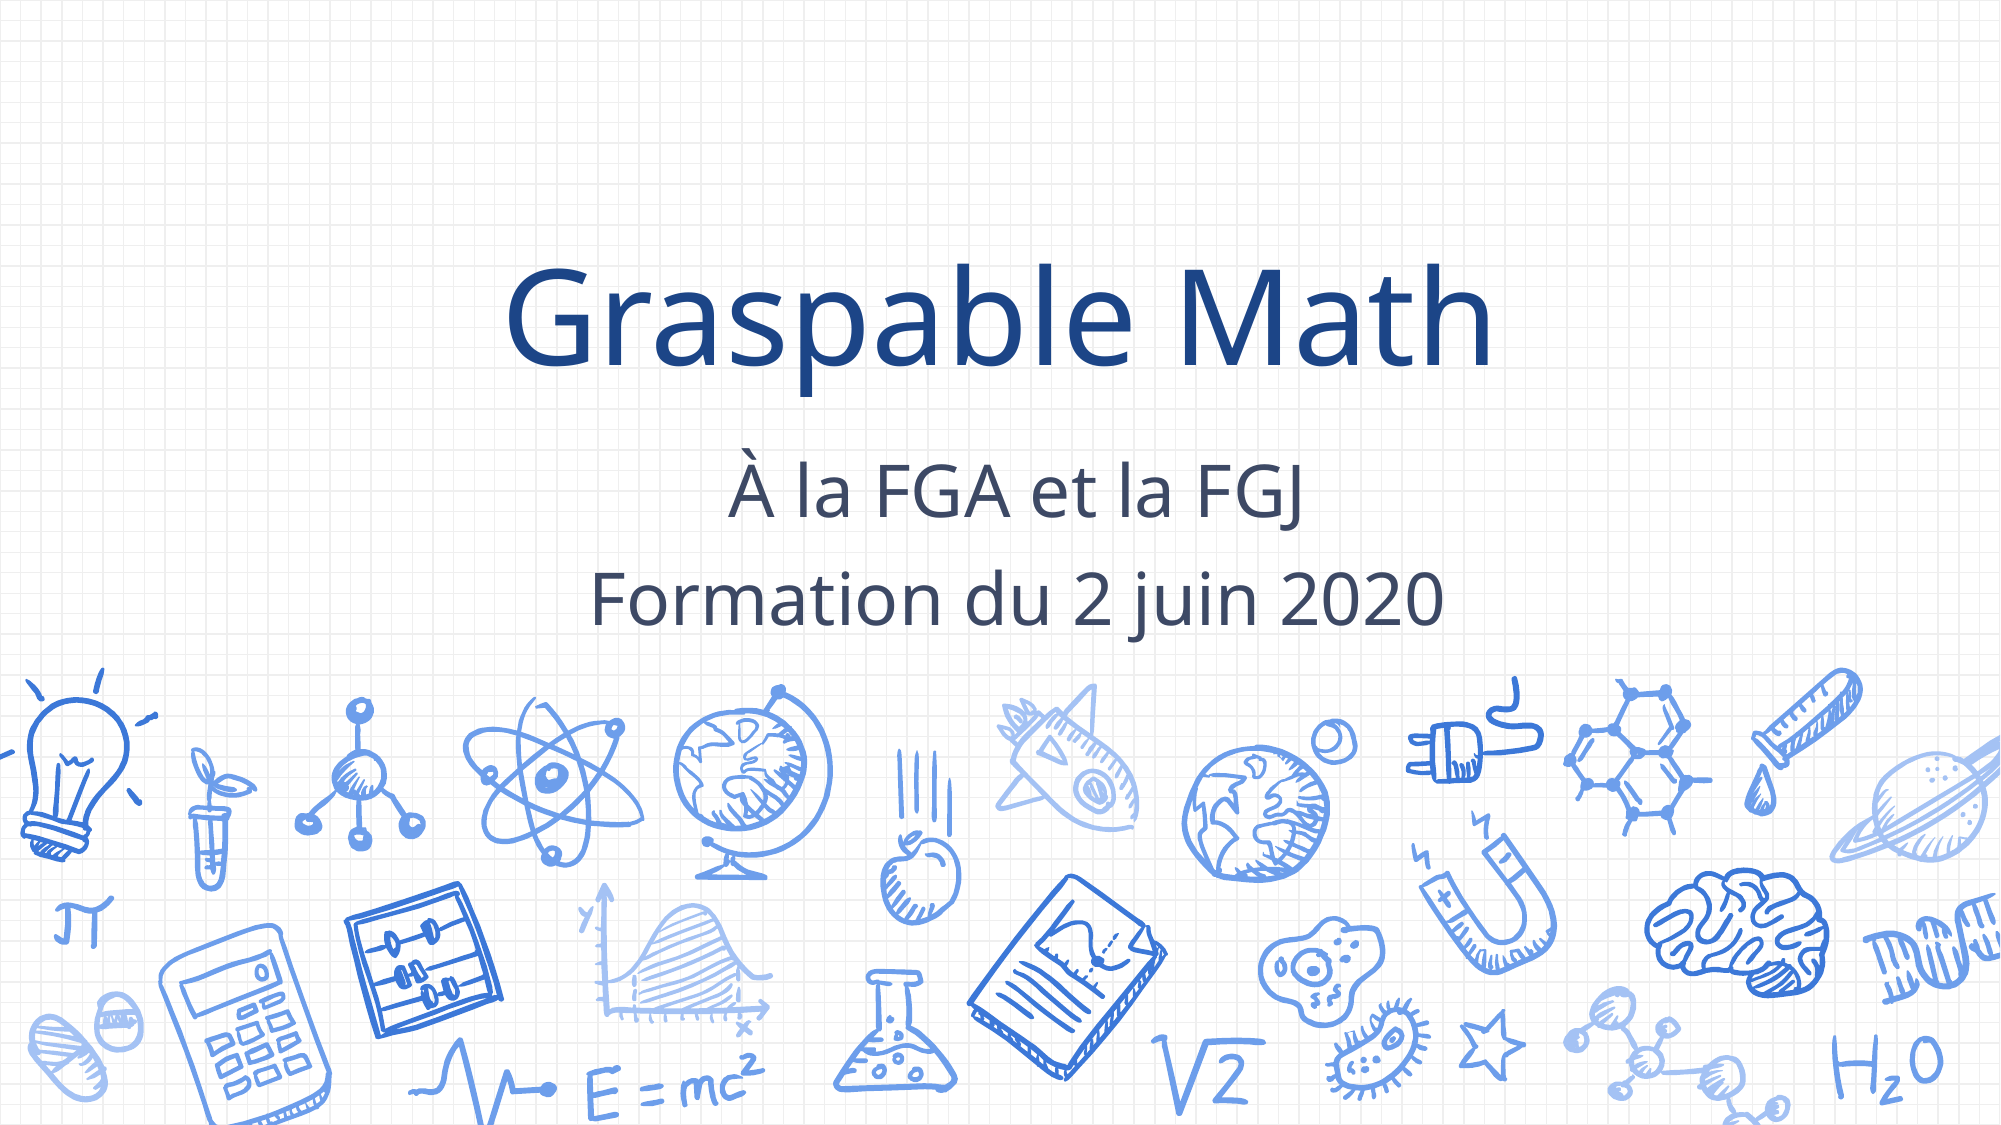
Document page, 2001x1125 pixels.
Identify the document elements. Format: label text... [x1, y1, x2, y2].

title Graspable Math [327, 216, 1673, 402]
subtitle À la FGA et la FGJ Formation du 2 juin 2020 [362, 434, 1637, 675]
